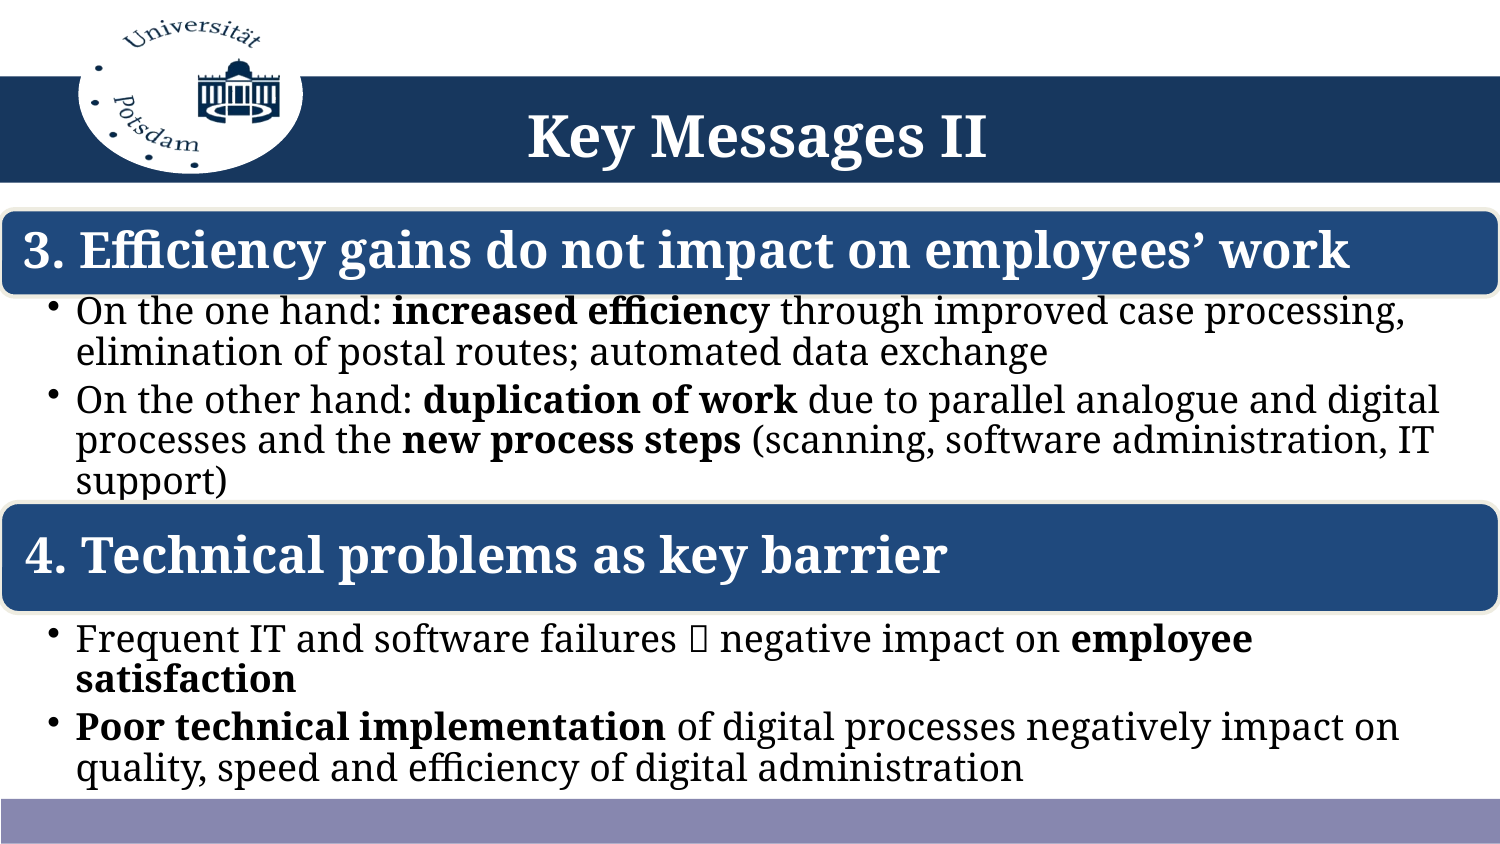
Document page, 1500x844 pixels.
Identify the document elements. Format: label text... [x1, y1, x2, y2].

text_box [0, 208, 1500, 821]
title Key Messages II [512, 102, 1500, 166]
picture [91, 20, 280, 168]
